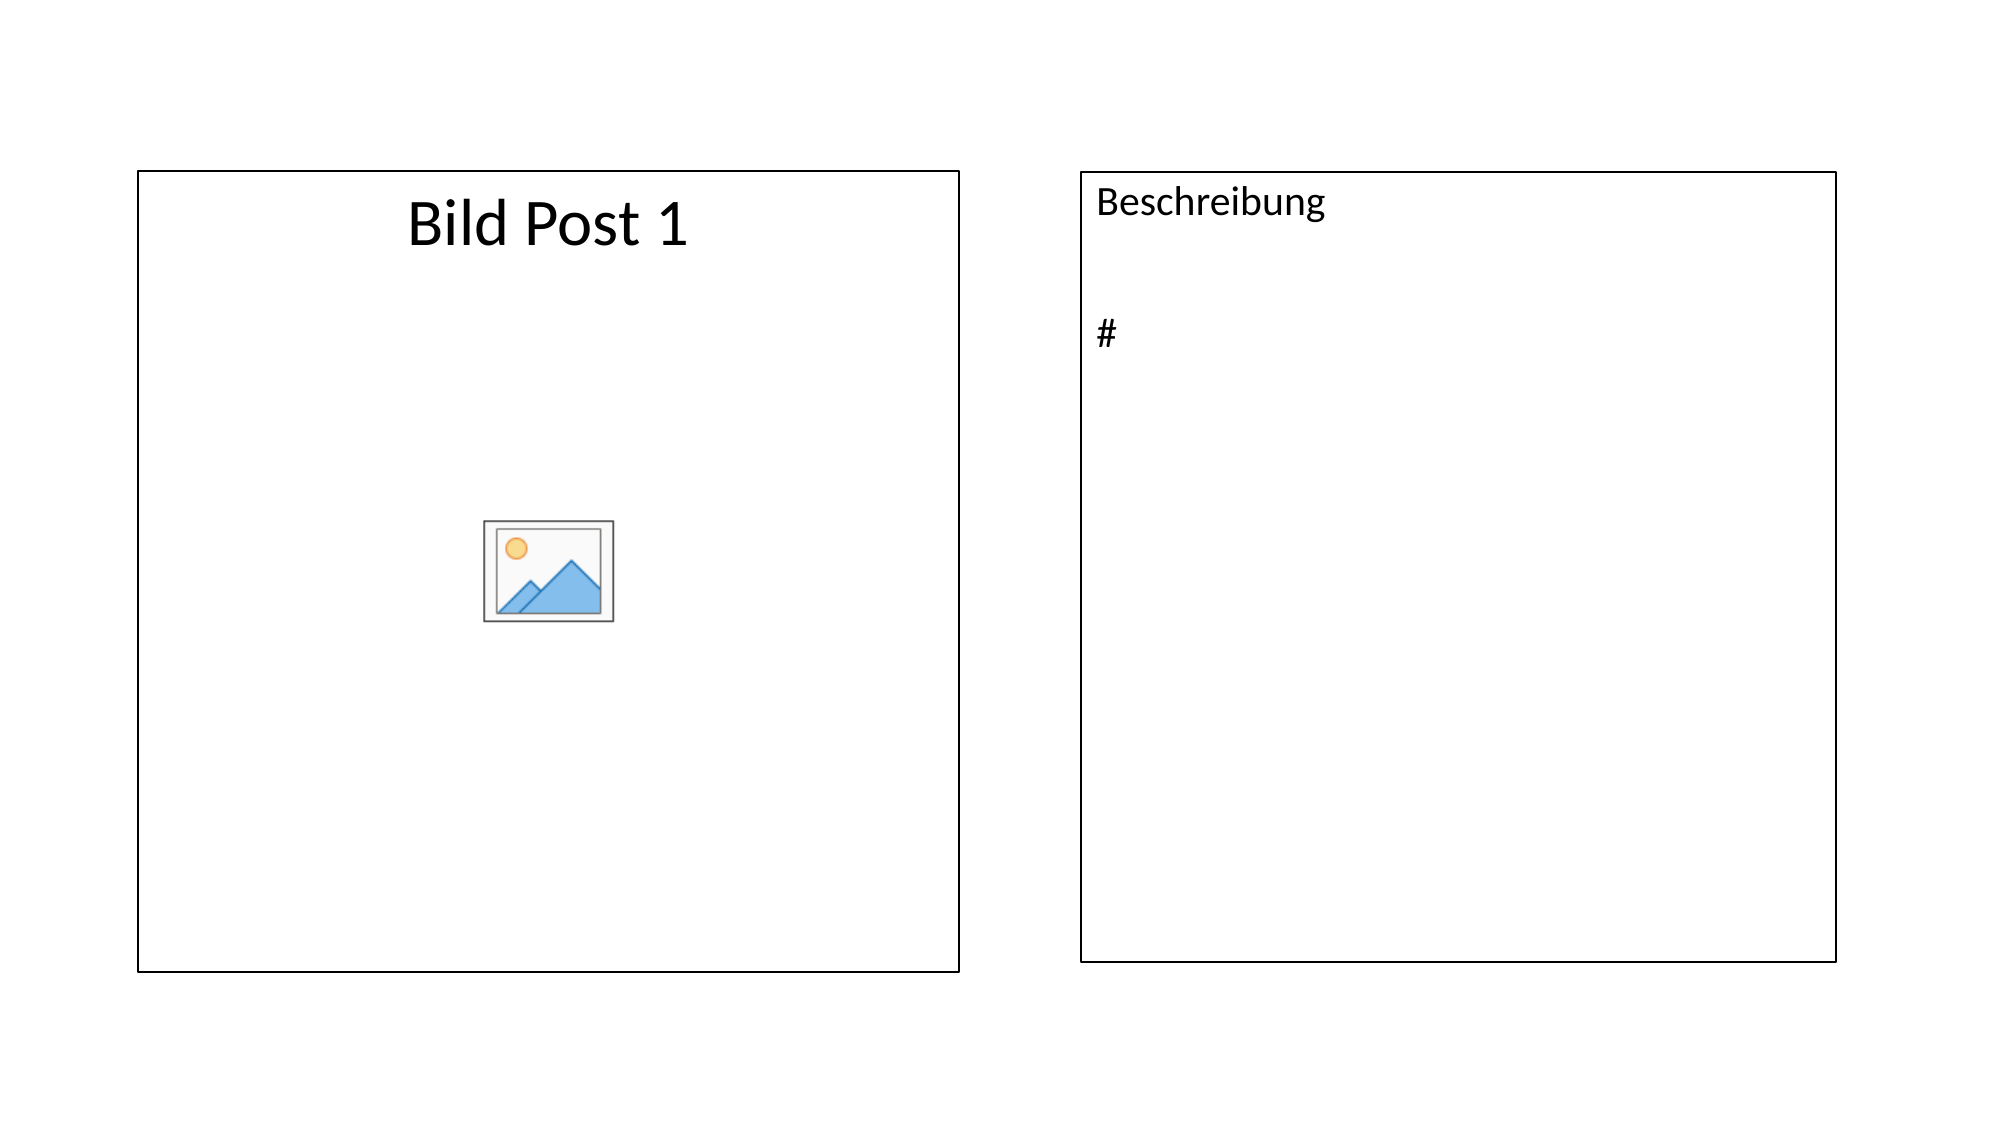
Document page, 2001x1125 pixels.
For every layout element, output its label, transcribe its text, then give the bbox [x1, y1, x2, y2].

picture [139, 171, 958, 972]
list Beschreibung # [1081, 171, 1836, 963]
